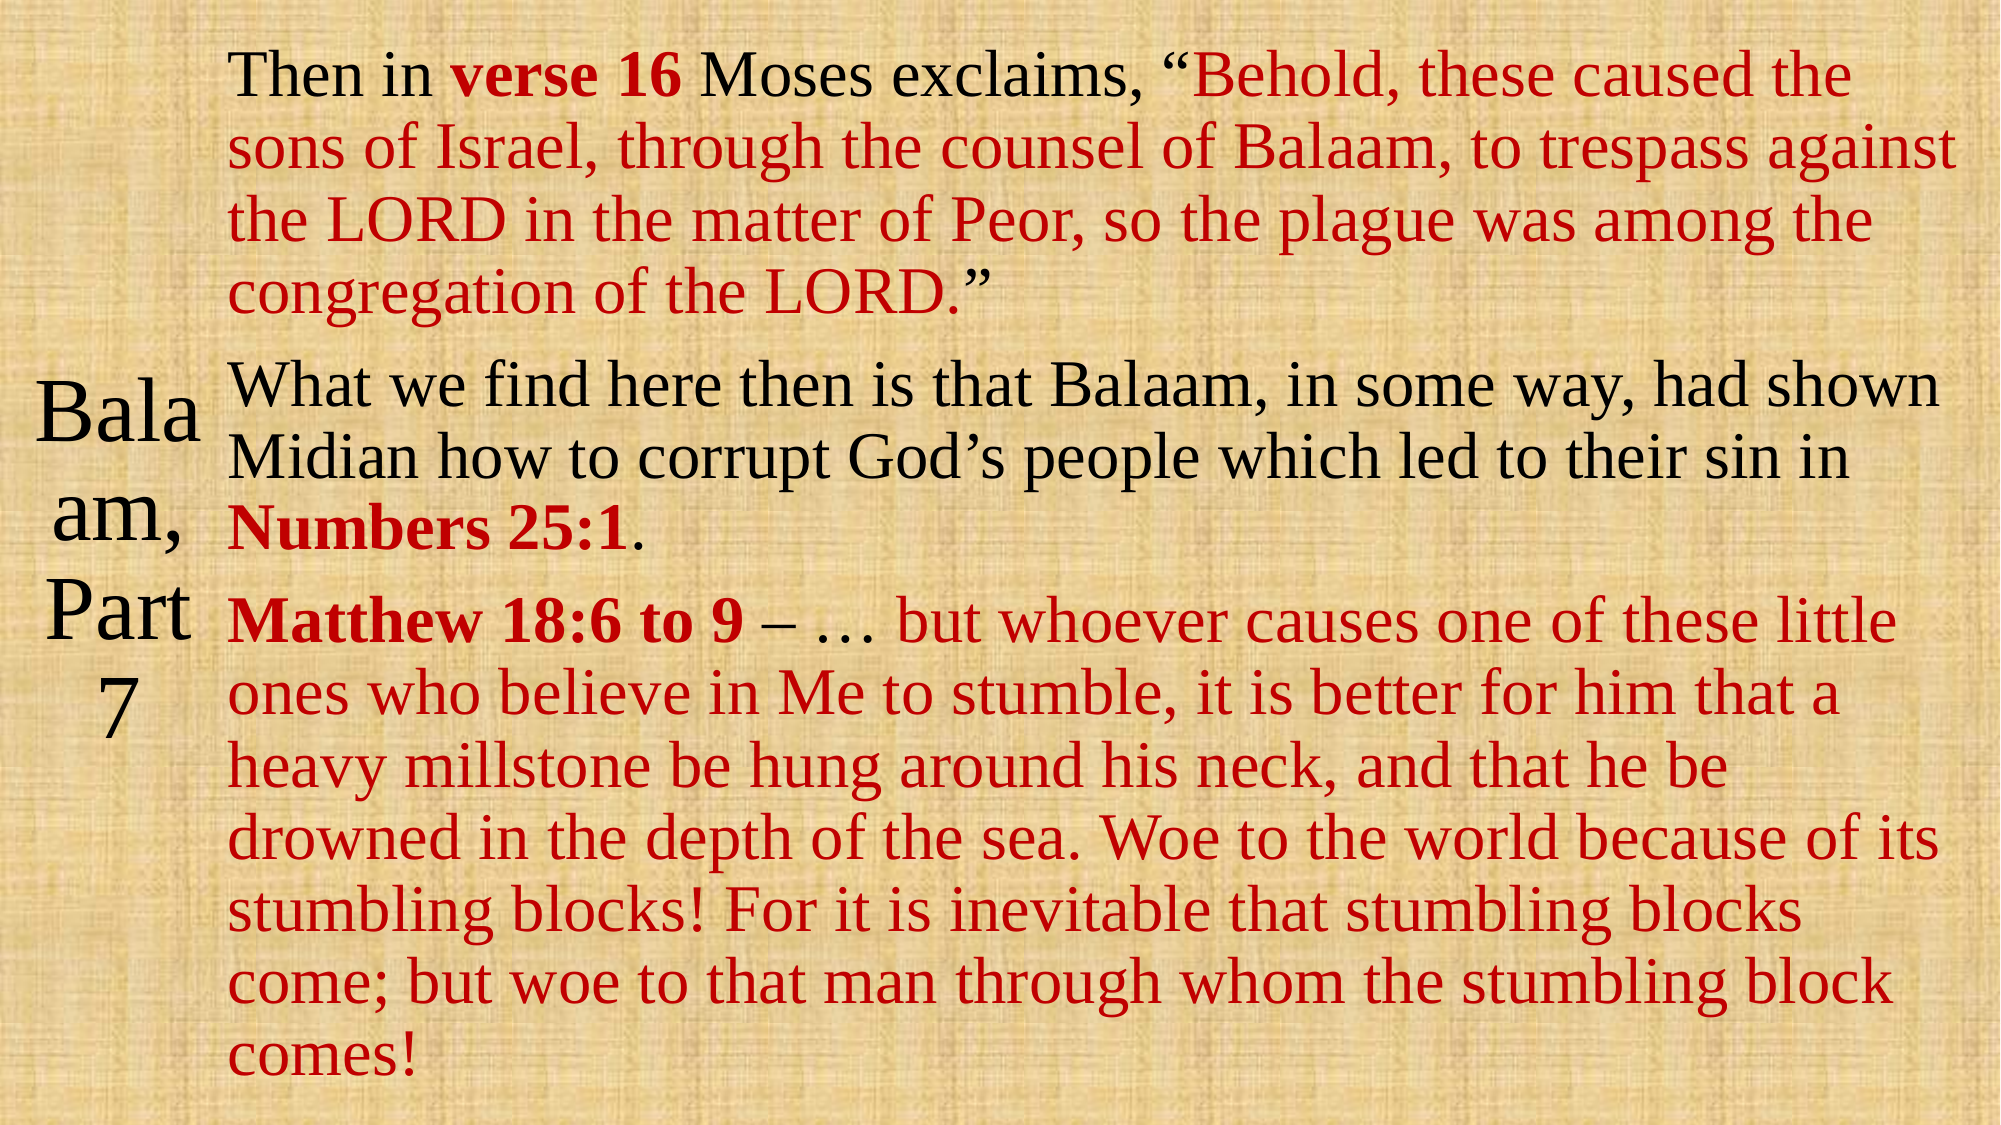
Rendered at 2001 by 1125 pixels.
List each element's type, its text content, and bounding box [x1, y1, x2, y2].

picture [0, 0, 2001, 1125]
list Then in verse 16 Moses exclaims, “Behold, these caused the sons of Israel, through the counsel of Balaam, to trespass against the LORD in the matter of Peor, so the plague was among the congregation of the LORD.” What we find here then is that Balaam, in some way, had shown Midian how to corrupt God’s people which led to their sin in Numbers 25:1. Matthew 18:6 to 9 – … but whoever causes one of these little ones who believe in Me to stumble, it is better for him that a heavy millstone be hung around his neck, and that he be drowned in the depth of the sea. Woe to the world because of its stumbling blocks! For it is inevitable that stumbling blocks come; but woe to that man through whom the stumbling block comes! [212, 20, 1976, 1109]
title Balaam, Part 7 [24, 12, 213, 1109]
